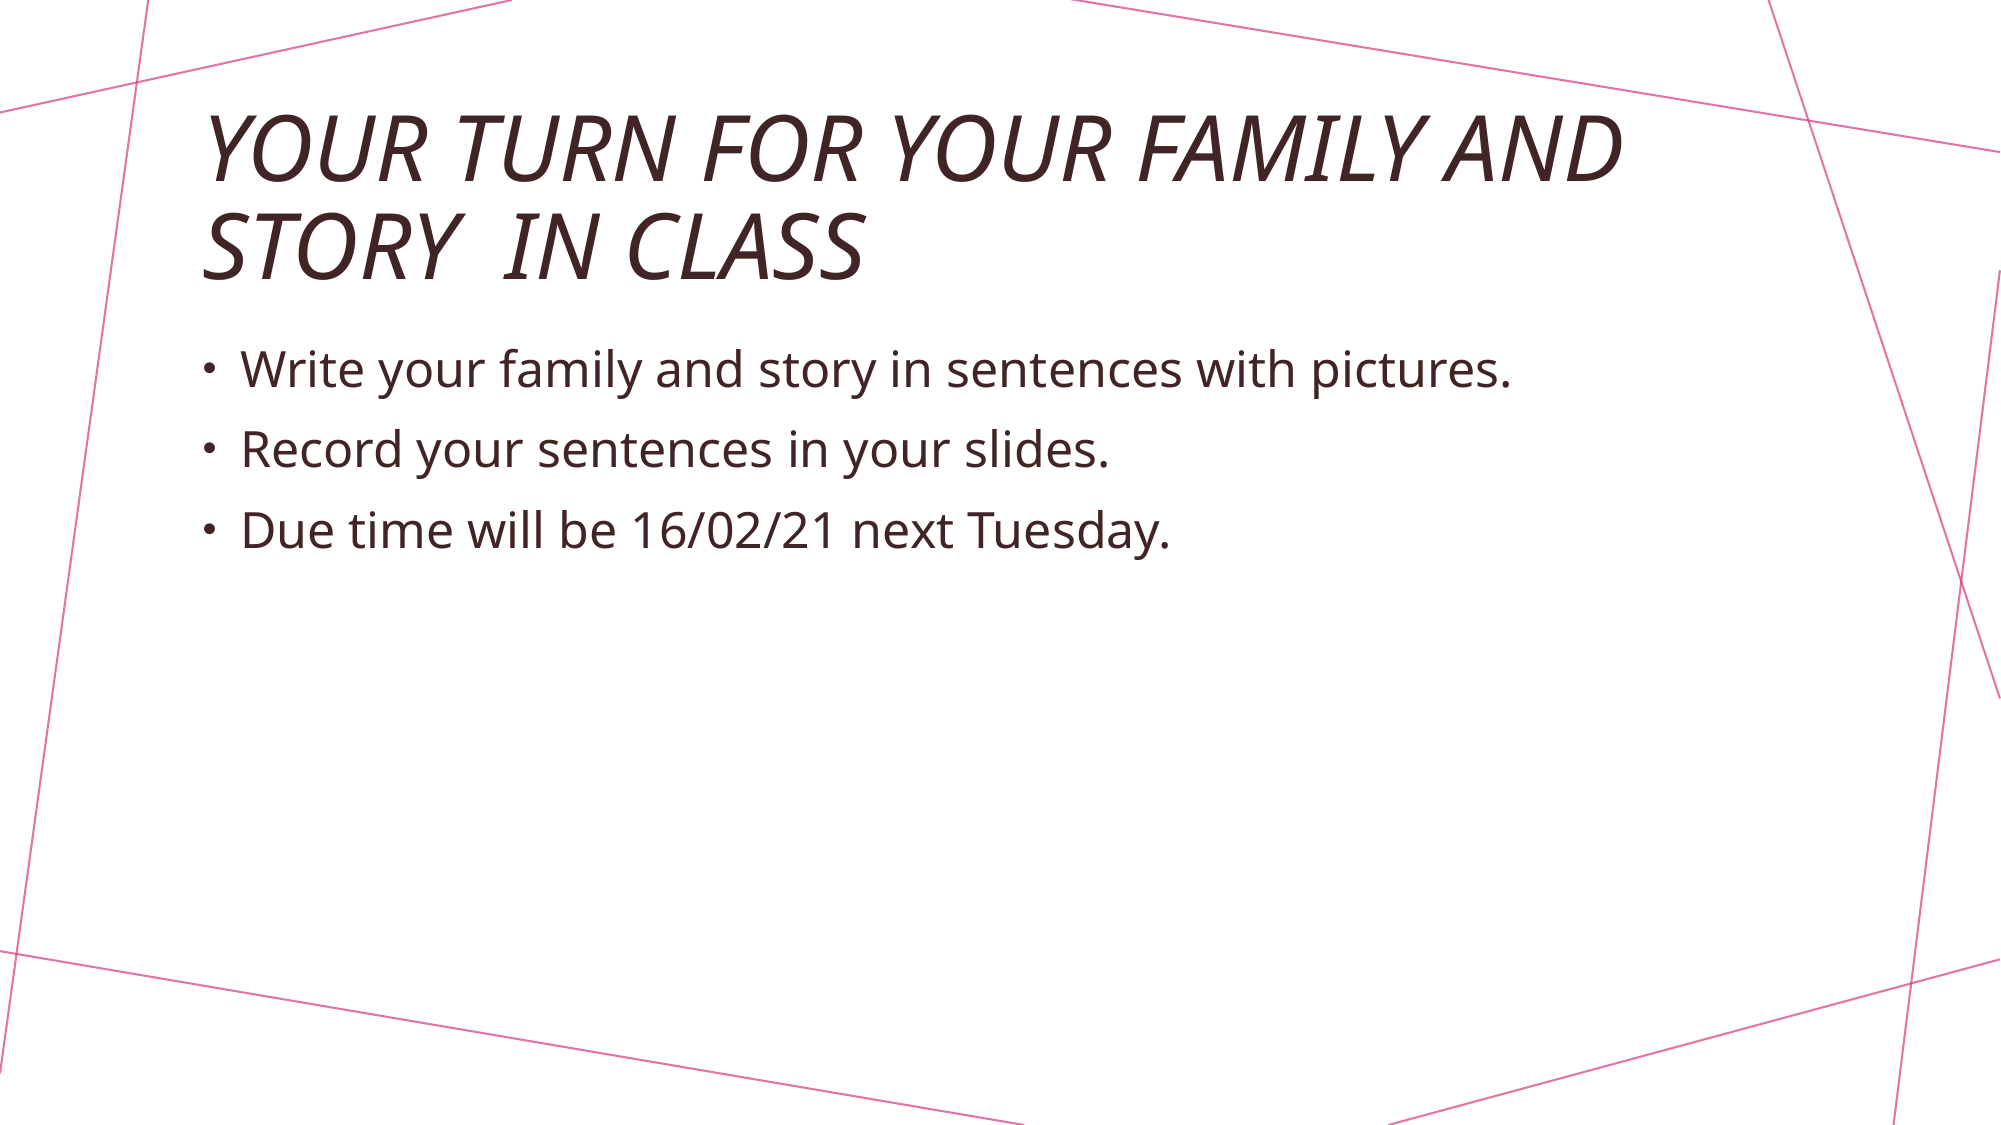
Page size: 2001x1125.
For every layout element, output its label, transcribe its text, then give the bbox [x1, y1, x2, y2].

list Write your family and story in sentences with pictures. Record your sentences in your slides. Due time will be 16/02/21 next Tuesday. [187, 329, 1813, 990]
title Your turn for your family and story in class [187, 87, 1813, 315]
